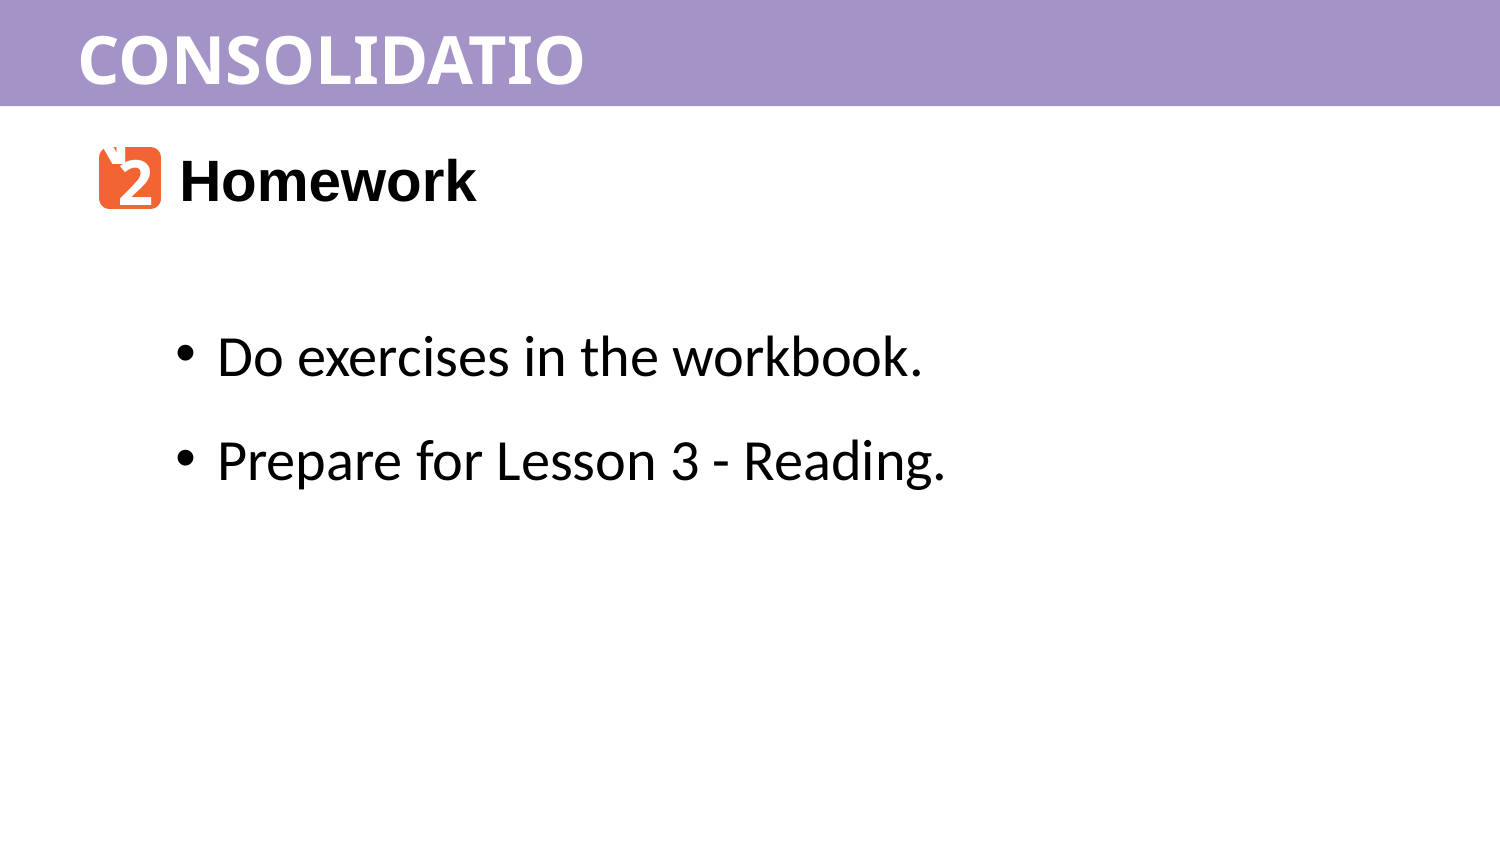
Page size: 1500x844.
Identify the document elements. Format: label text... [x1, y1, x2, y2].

text_box [0, 0, 1500, 107]
text_box Homework [164, 135, 728, 221]
text_box [98, 185, 102, 208]
subtitle Do exercises in the workbook. Prepare for Lesson 3 - Reading. [158, 282, 1391, 636]
text_box CONSOLIDATION [62, 10, 625, 185]
text_box 2 [102, 185, 159, 226]
text_box [159, 185, 163, 207]
